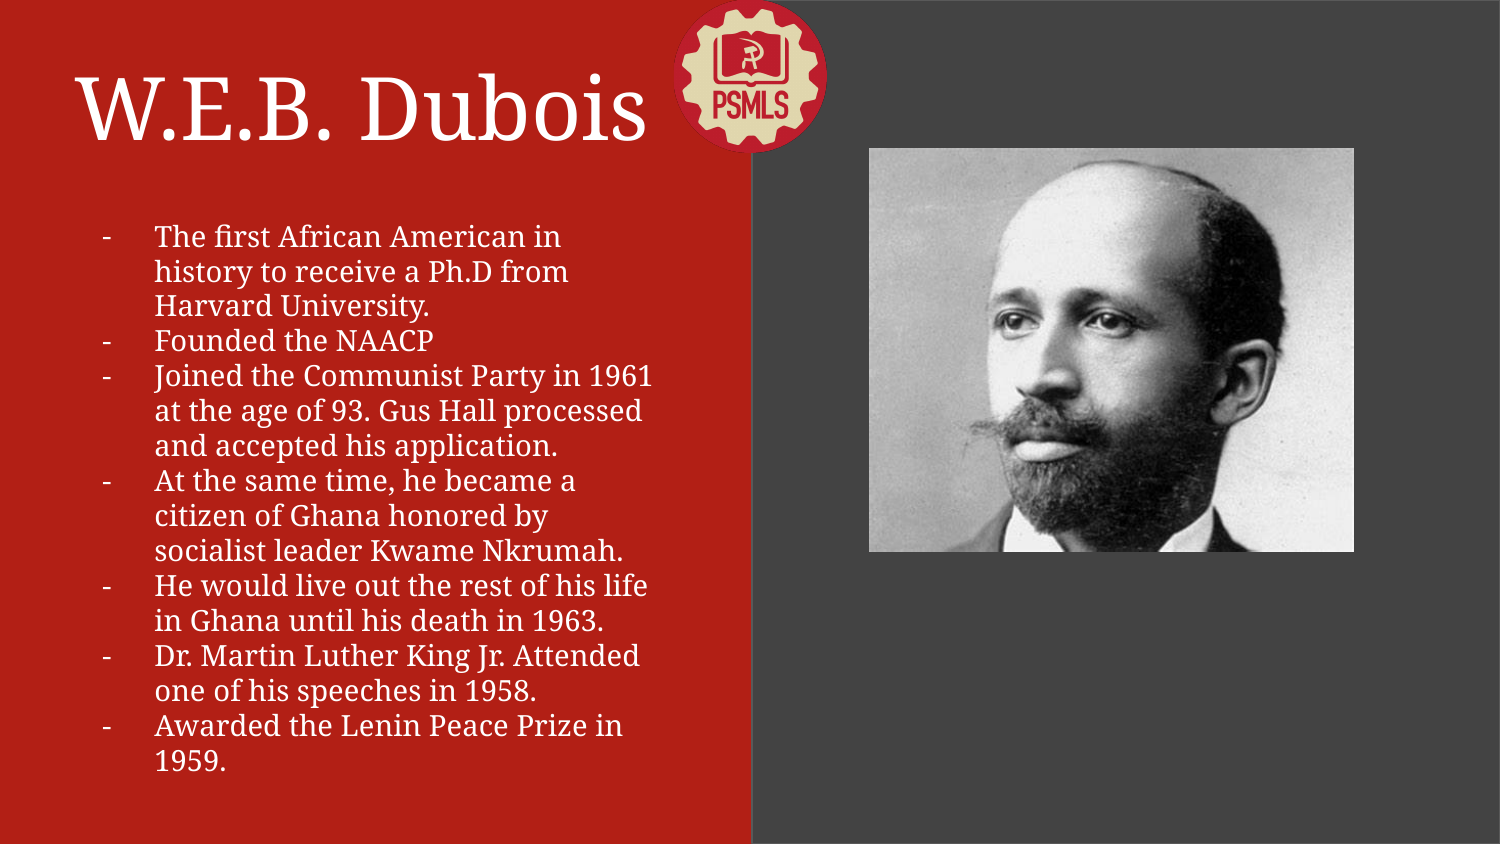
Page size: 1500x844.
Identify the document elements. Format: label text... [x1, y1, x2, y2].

picture [869, 148, 1354, 553]
title W.E.B. Dubois [0, 38, 725, 391]
text_box The first African American in history to receive a Ph.D from Harvard University. Founded the NAACP Joined the Communist Party in 1961 at the age of 93. Gus Hall processed and accepted his application. At the same time, he became a citizen of Ghana honored by socialist leader Kwame Nkrumah. He would live out the rest of his life in Ghana until his death in 1963. Dr. Martin Luther King Jr. Attended one of his speeches in 1958. Awarded the Lenin Peace Prize in 1959. [64, 202, 674, 793]
picture [673, 0, 827, 153]
